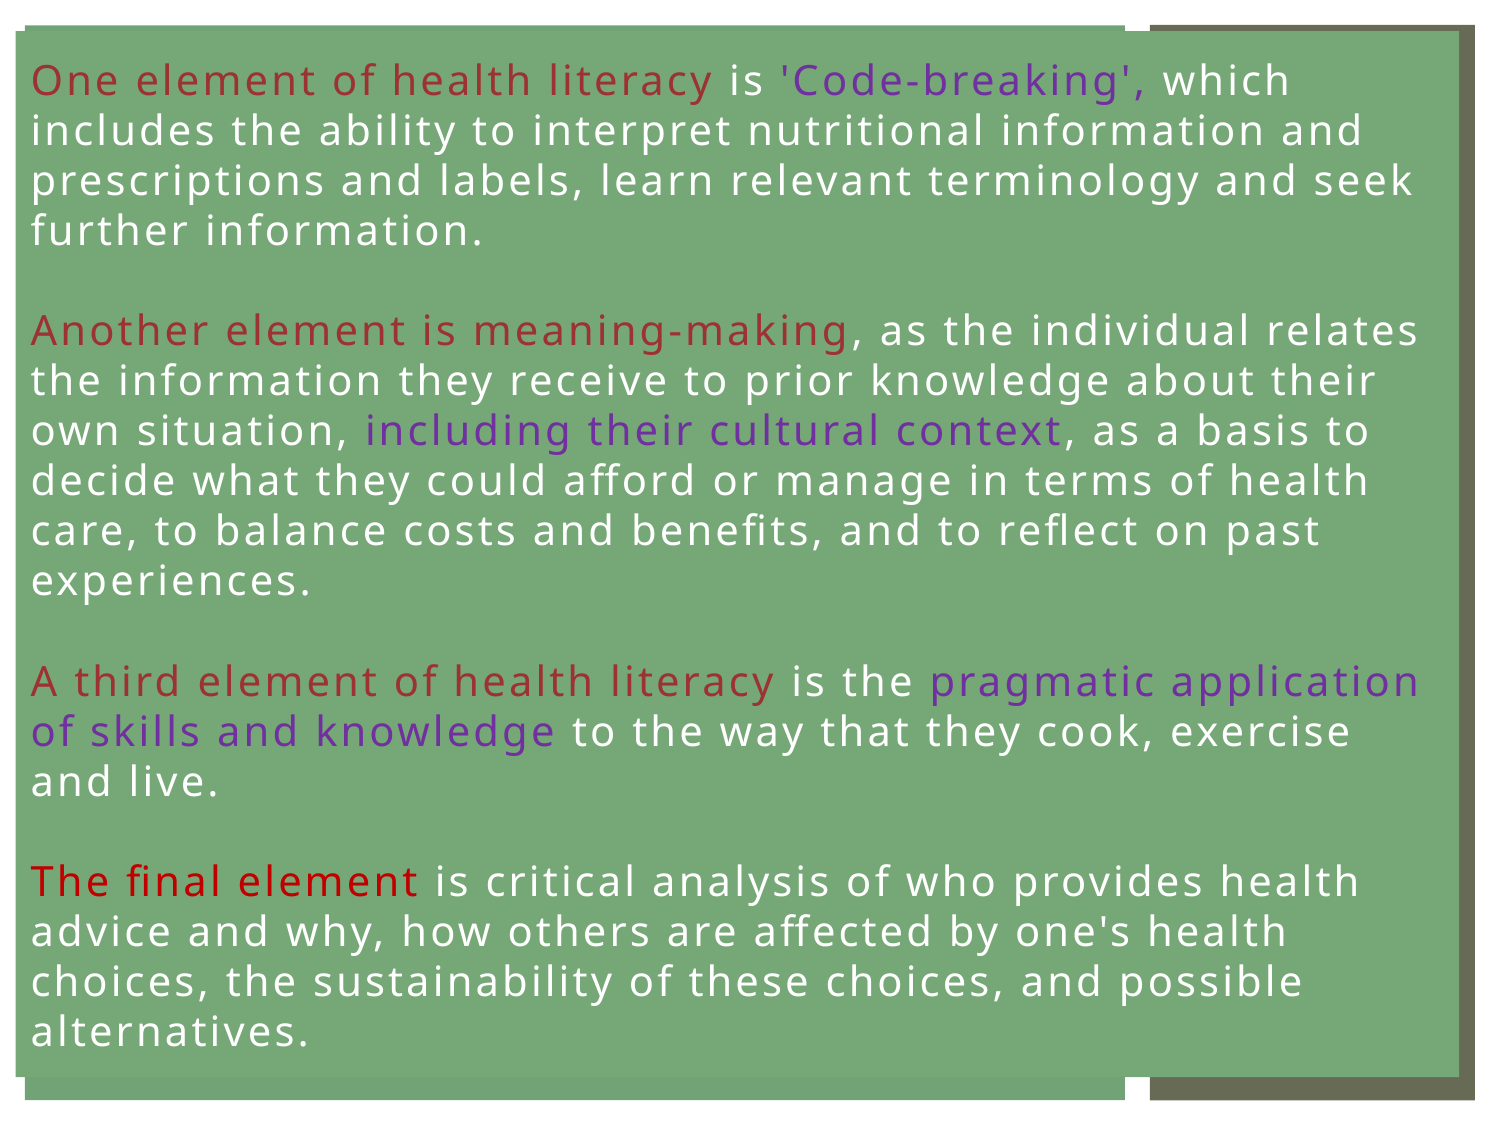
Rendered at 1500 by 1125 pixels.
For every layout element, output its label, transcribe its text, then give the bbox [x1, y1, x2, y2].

title One element of health literacy is 'Code-breaking', which includes the ability to interpret nutritional information and prescriptions and labels, learn relevant terminology and seek further information. Another element is meaning-making, as the individual relates the information they receive to prior knowledge about their own situation, including their cultural context, as a basis to decide what they could afford or manage in terms of health care, to balance costs and benefits, and to reflect on past experiences. A third element of health literacy is the pragmatic application of skills and knowledge to the way that they cook, exercise and live. The final element is critical analysis of who provides health advice and why, how others are affected by one's health choices, the sustainability of these choices, and possible alternatives. [15, 31, 1460, 1078]
